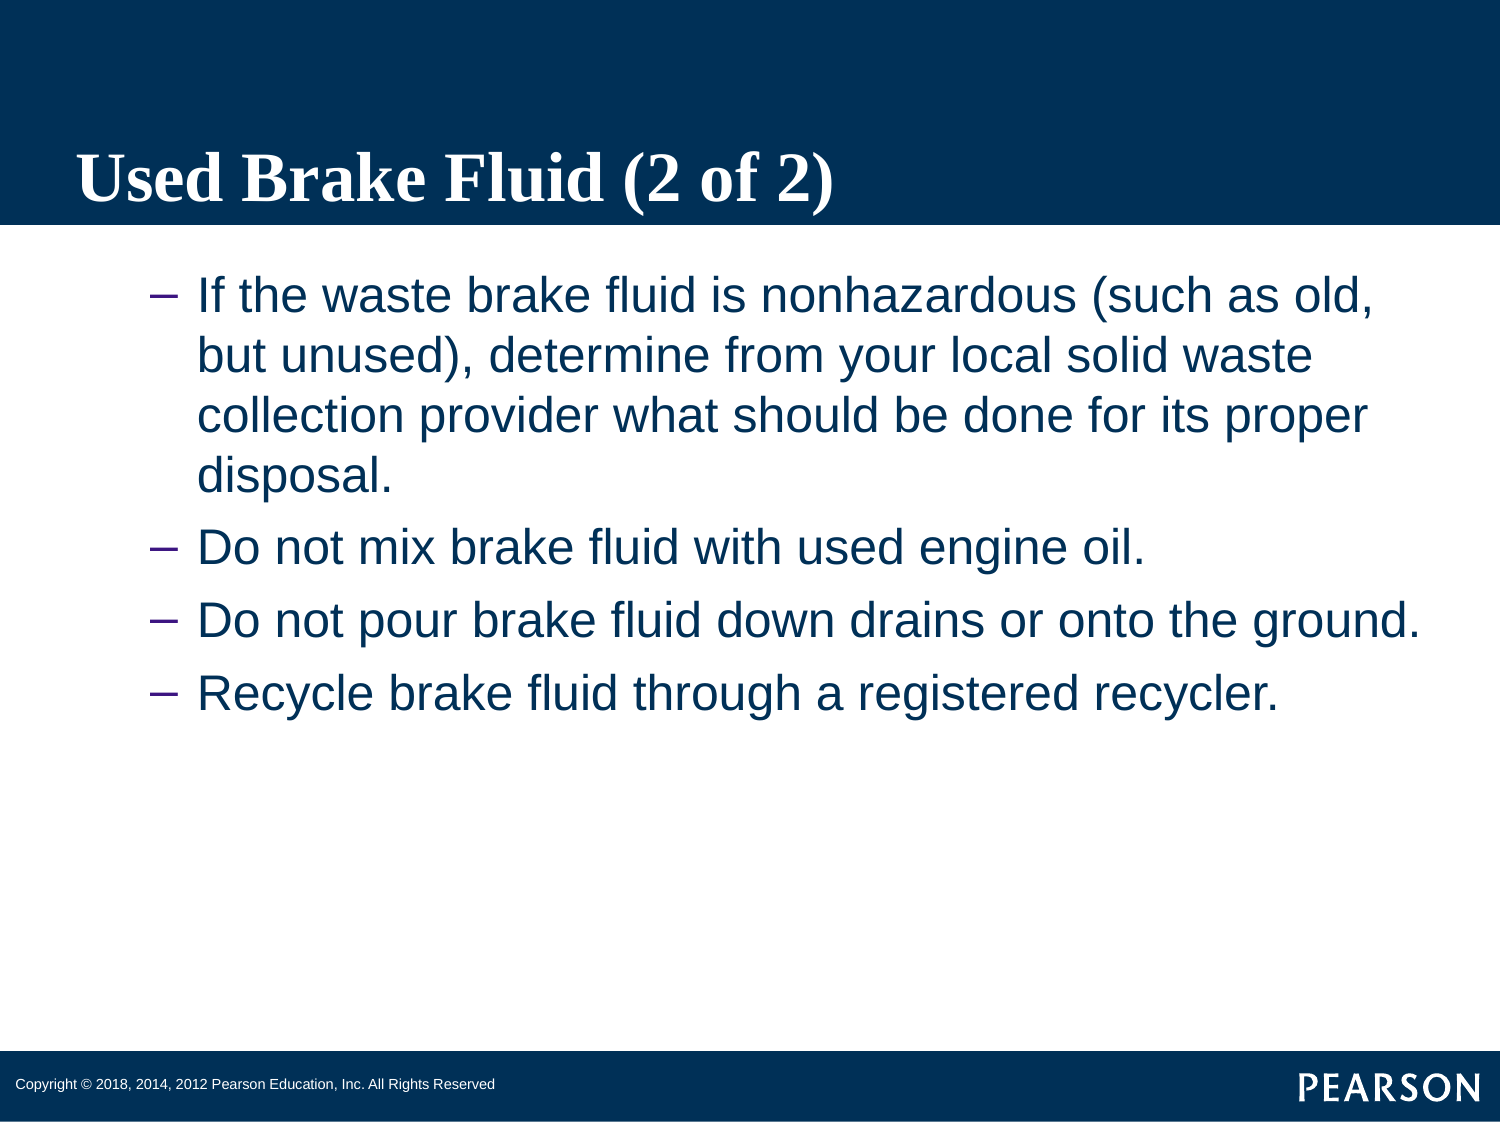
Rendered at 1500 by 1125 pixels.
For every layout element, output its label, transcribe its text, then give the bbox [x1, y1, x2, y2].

title Used Brake Fluid (2 of 2) [75, 35, 1425, 216]
list If the waste brake fluid is nonhazardous (such as old, but unused), determine from your local solid waste collection provider what should be done for its proper disposal. Do not mix brake fluid with used engine oil. Do not pour brake fluid down drains or onto the ground. Recycle brake fluid through a registered recycler. [75, 262, 1425, 1005]
